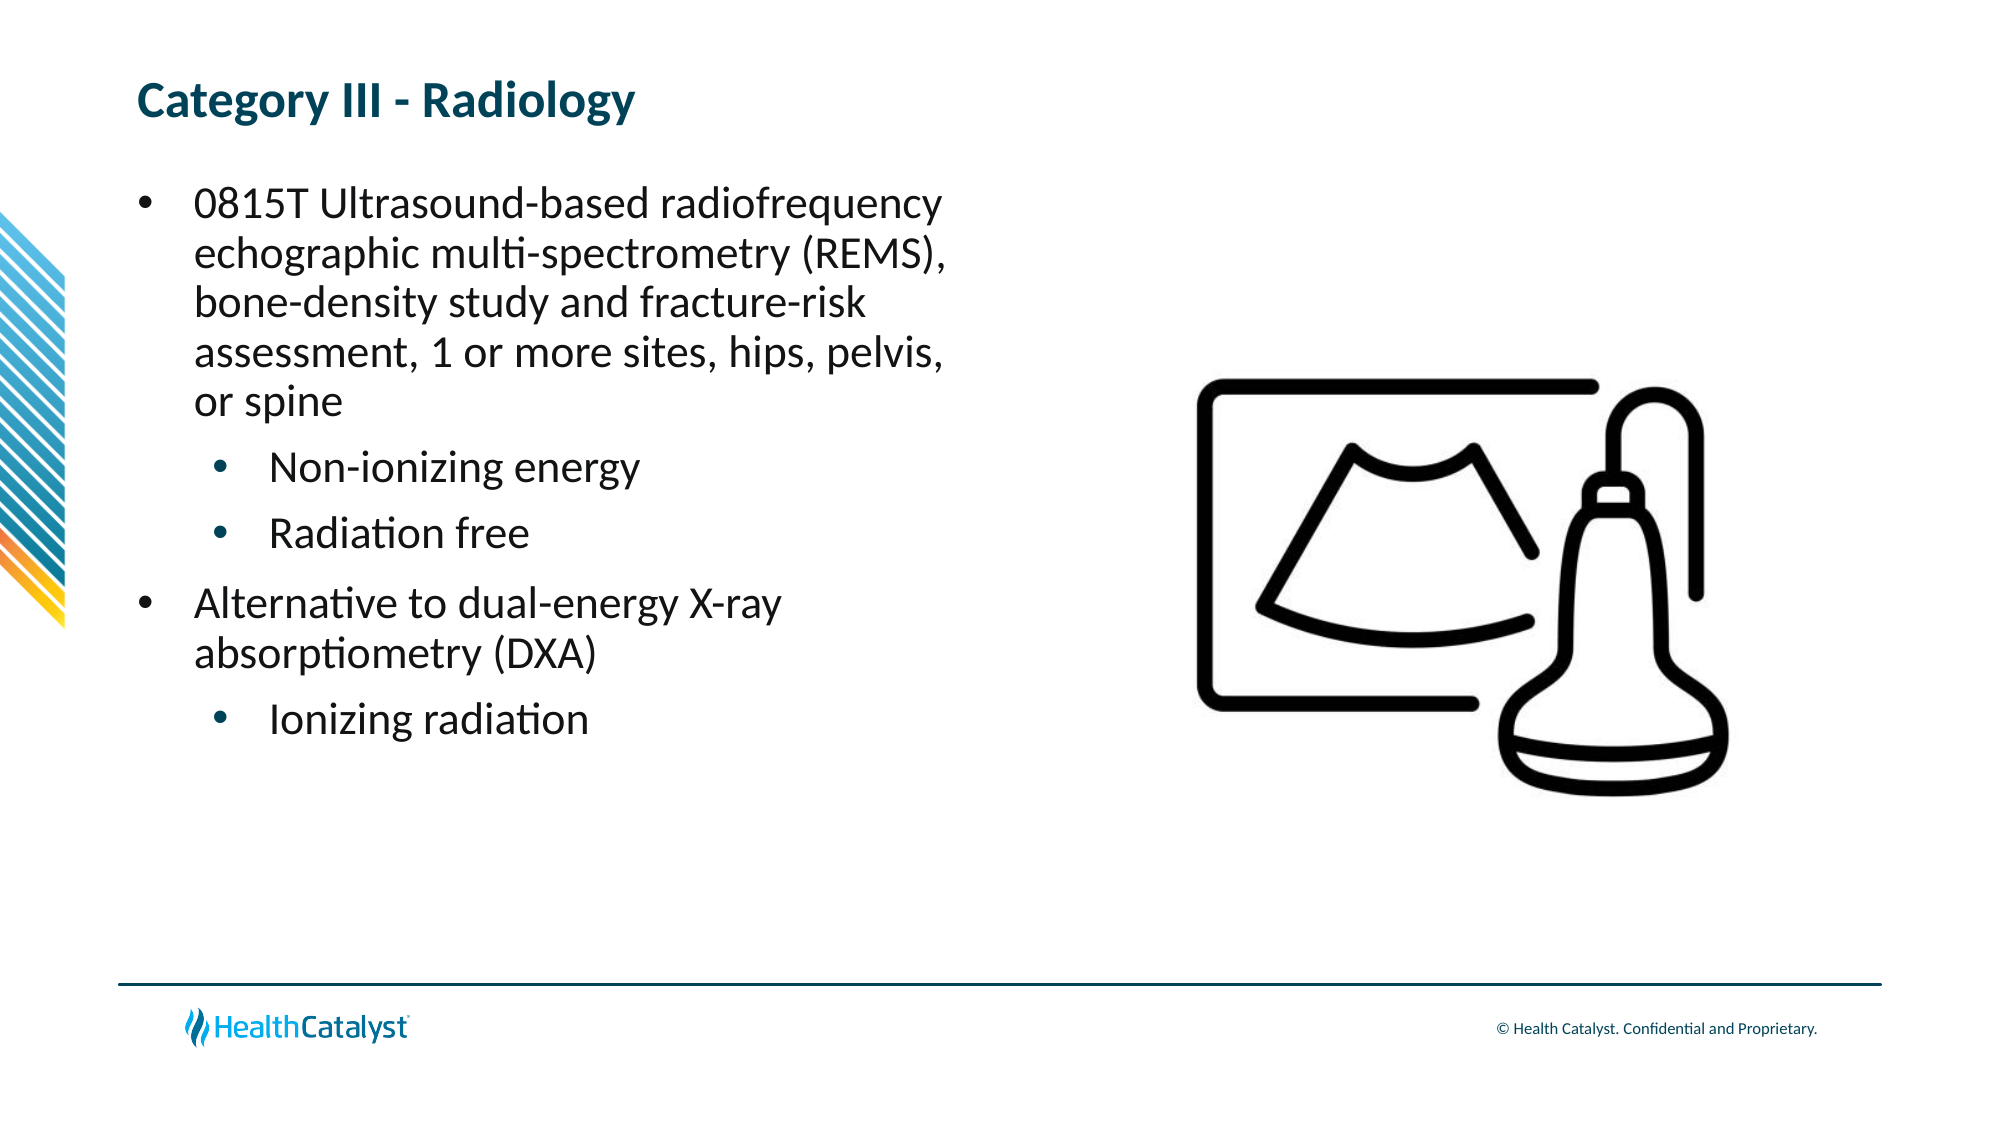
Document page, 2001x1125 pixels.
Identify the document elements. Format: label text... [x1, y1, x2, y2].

list 0815T Ultrasound-based radiofrequency echographic multi-spectrometry (REMS), bone-density study and fracture-risk assessment, 1 or more sites, hips, pelvis, or spine Non-ionizing energy Radiation free Alternative to dual-energy X-ray absorptiometry (DXA) Ionizing radiation [137, 171, 976, 932]
title Category III - Radiology [137, 61, 1863, 140]
picture [0, 0, 2001, 1125]
